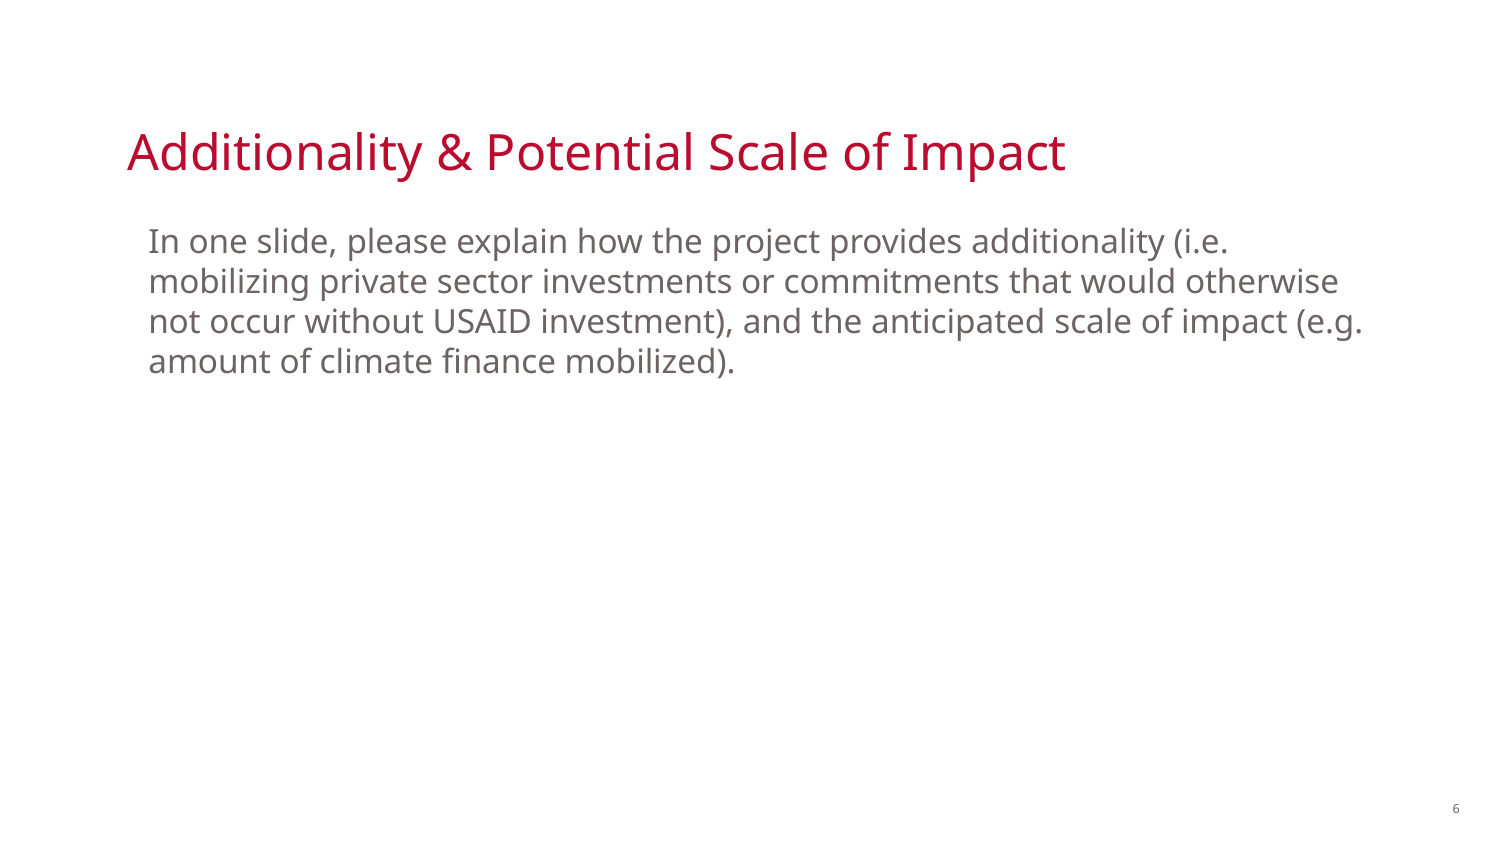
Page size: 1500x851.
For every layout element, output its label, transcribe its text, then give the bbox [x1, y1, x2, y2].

slide_number 6 [1125, 794, 1475, 826]
title Additionality & Potential Scale of Impact [112, 112, 1388, 188]
list In one slide, please explain how the project provides additionality (i.e. mobilizing private sector investments or commitments that would otherwise not occur without USAID investment), and the anticipated scale of impact (e.g. amount of climate finance mobilized). [112, 212, 1388, 738]
